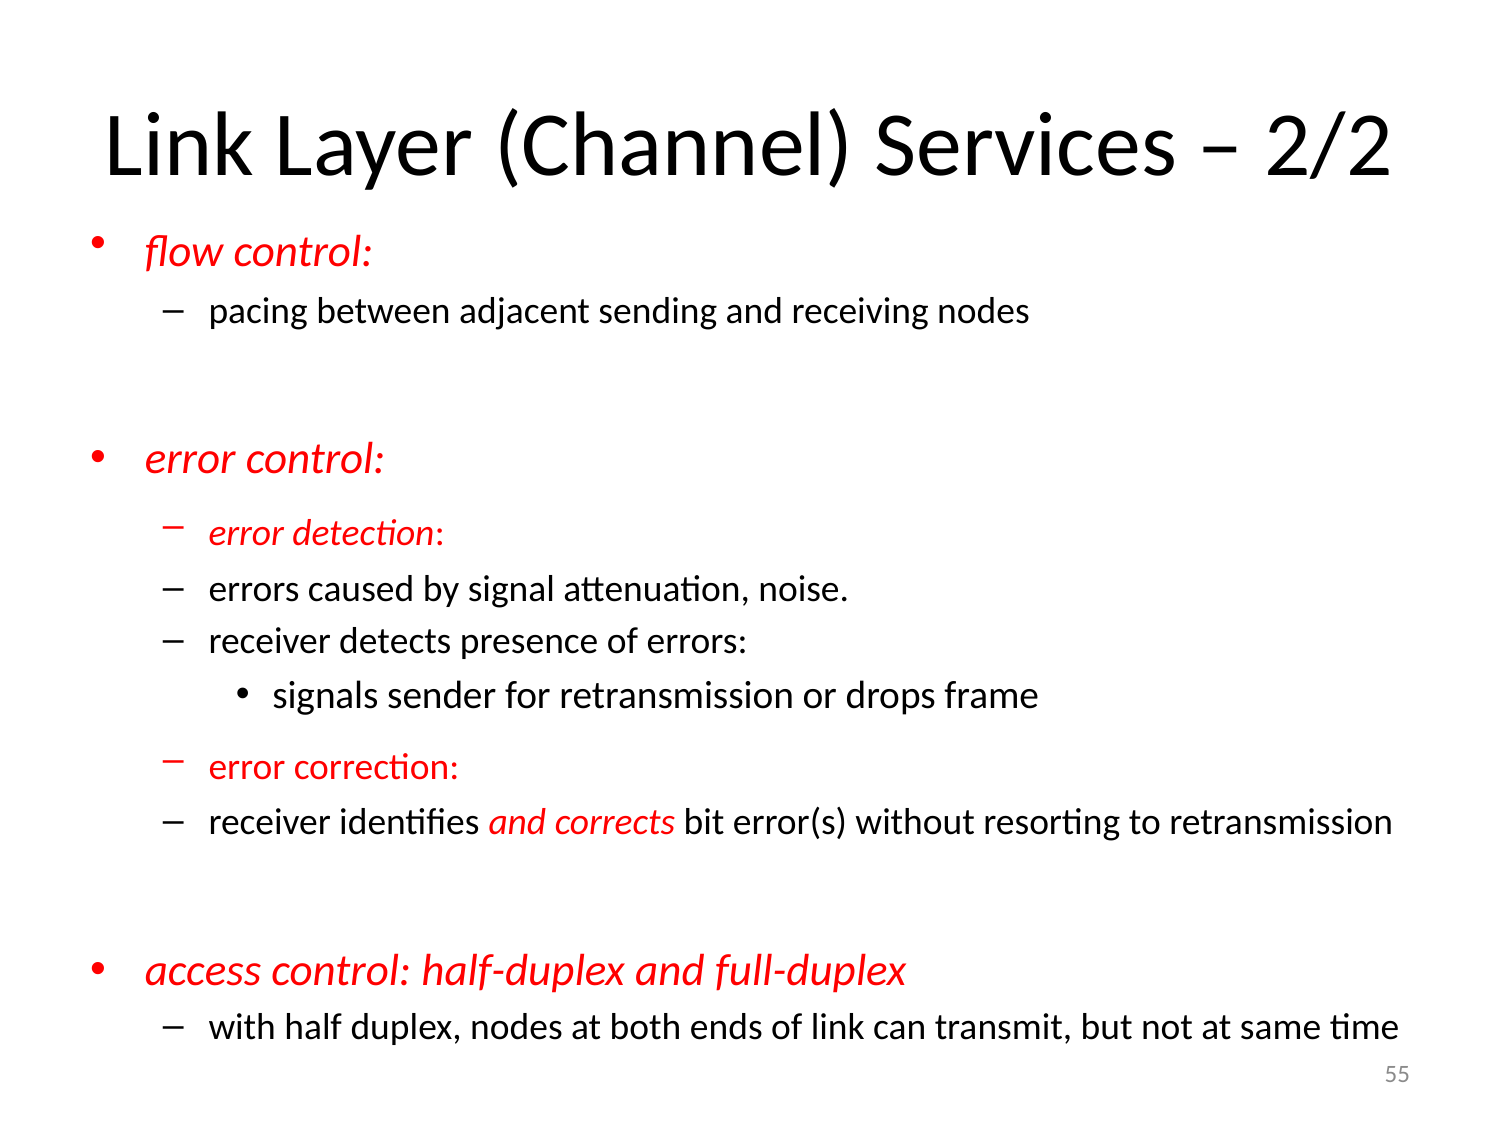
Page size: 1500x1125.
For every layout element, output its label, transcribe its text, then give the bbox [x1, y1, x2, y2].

list flow control: pacing between adjacent sending and receiving nodes error control: error detection: errors caused by signal attenuation, noise. receiver detects presence of errors: signals sender for retransmission or drops frame error correction: receiver identifies and corrects bit error(s) without resorting to retransmission access control: half-duplex and full-duplex with half duplex, nodes at both ends of link can transmit, but not at same time [75, 198, 1472, 1071]
slide_number 55 [1074, 1071, 1425, 1103]
title Link Layer (Channel) Services – 2/2 [75, 45, 1425, 198]
